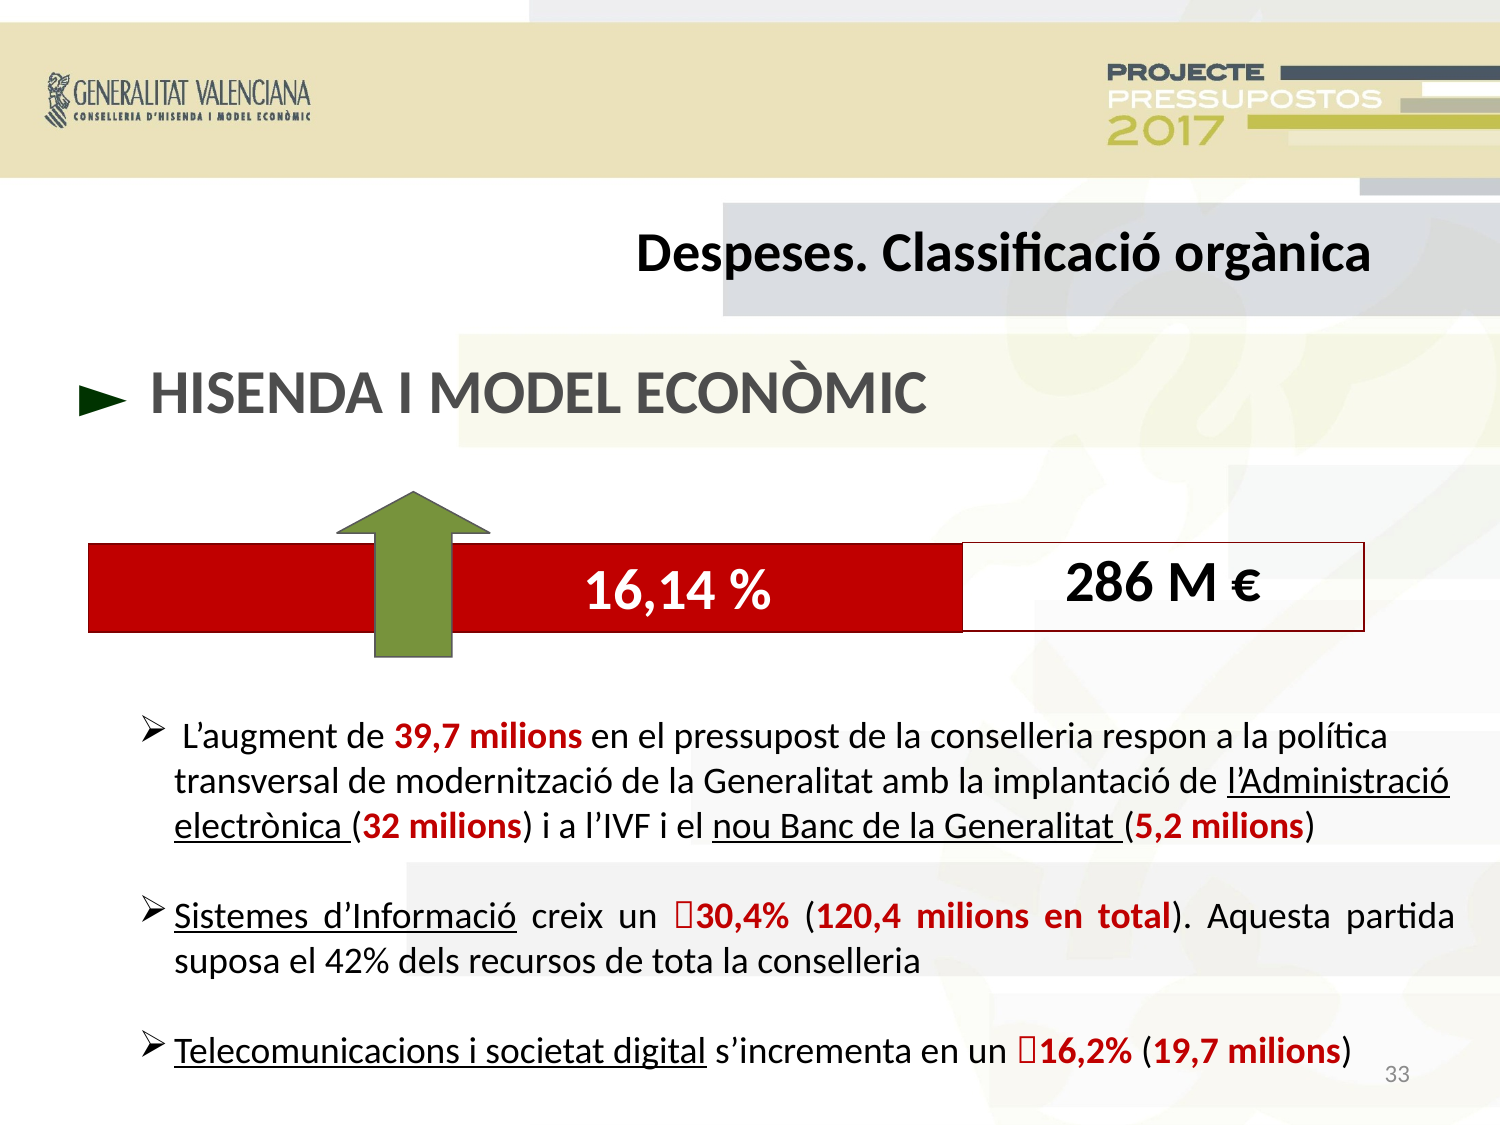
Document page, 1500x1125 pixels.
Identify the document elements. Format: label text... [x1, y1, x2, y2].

text_box L’augment de 39,7 milions en el pressupost de la conselleria respon a la política transversal de modernització de la Generalitat amb la implantació de l’Administració electrònica (32 milions) i a l’IVF i el nou Banc de la Generalitat (5,2 milions) Sistemes d’Informació creix un 30,4% (120,4 milions en total). Aquesta partida suposa el 42% dels recursos de tota la conselleria Telecomunicacions i societat digital s’incrementa en un 16,2% (19,7 milions) [123, 703, 1471, 1079]
picture [0, 0, 1500, 1125]
text_box 16,14 % [452, 543, 963, 633]
text_box HISENDA I MODEL ECONÒMIC [135, 342, 1282, 527]
text_box [336, 491, 491, 657]
text_box 286 M € [962, 542, 1364, 632]
text_box ► [64, 347, 148, 438]
text_box 16,14 % [88, 543, 375, 633]
text_box <número> [1074, 1042, 1425, 1103]
text_box Despeses. Classificació orgànica [513, 208, 1388, 291]
